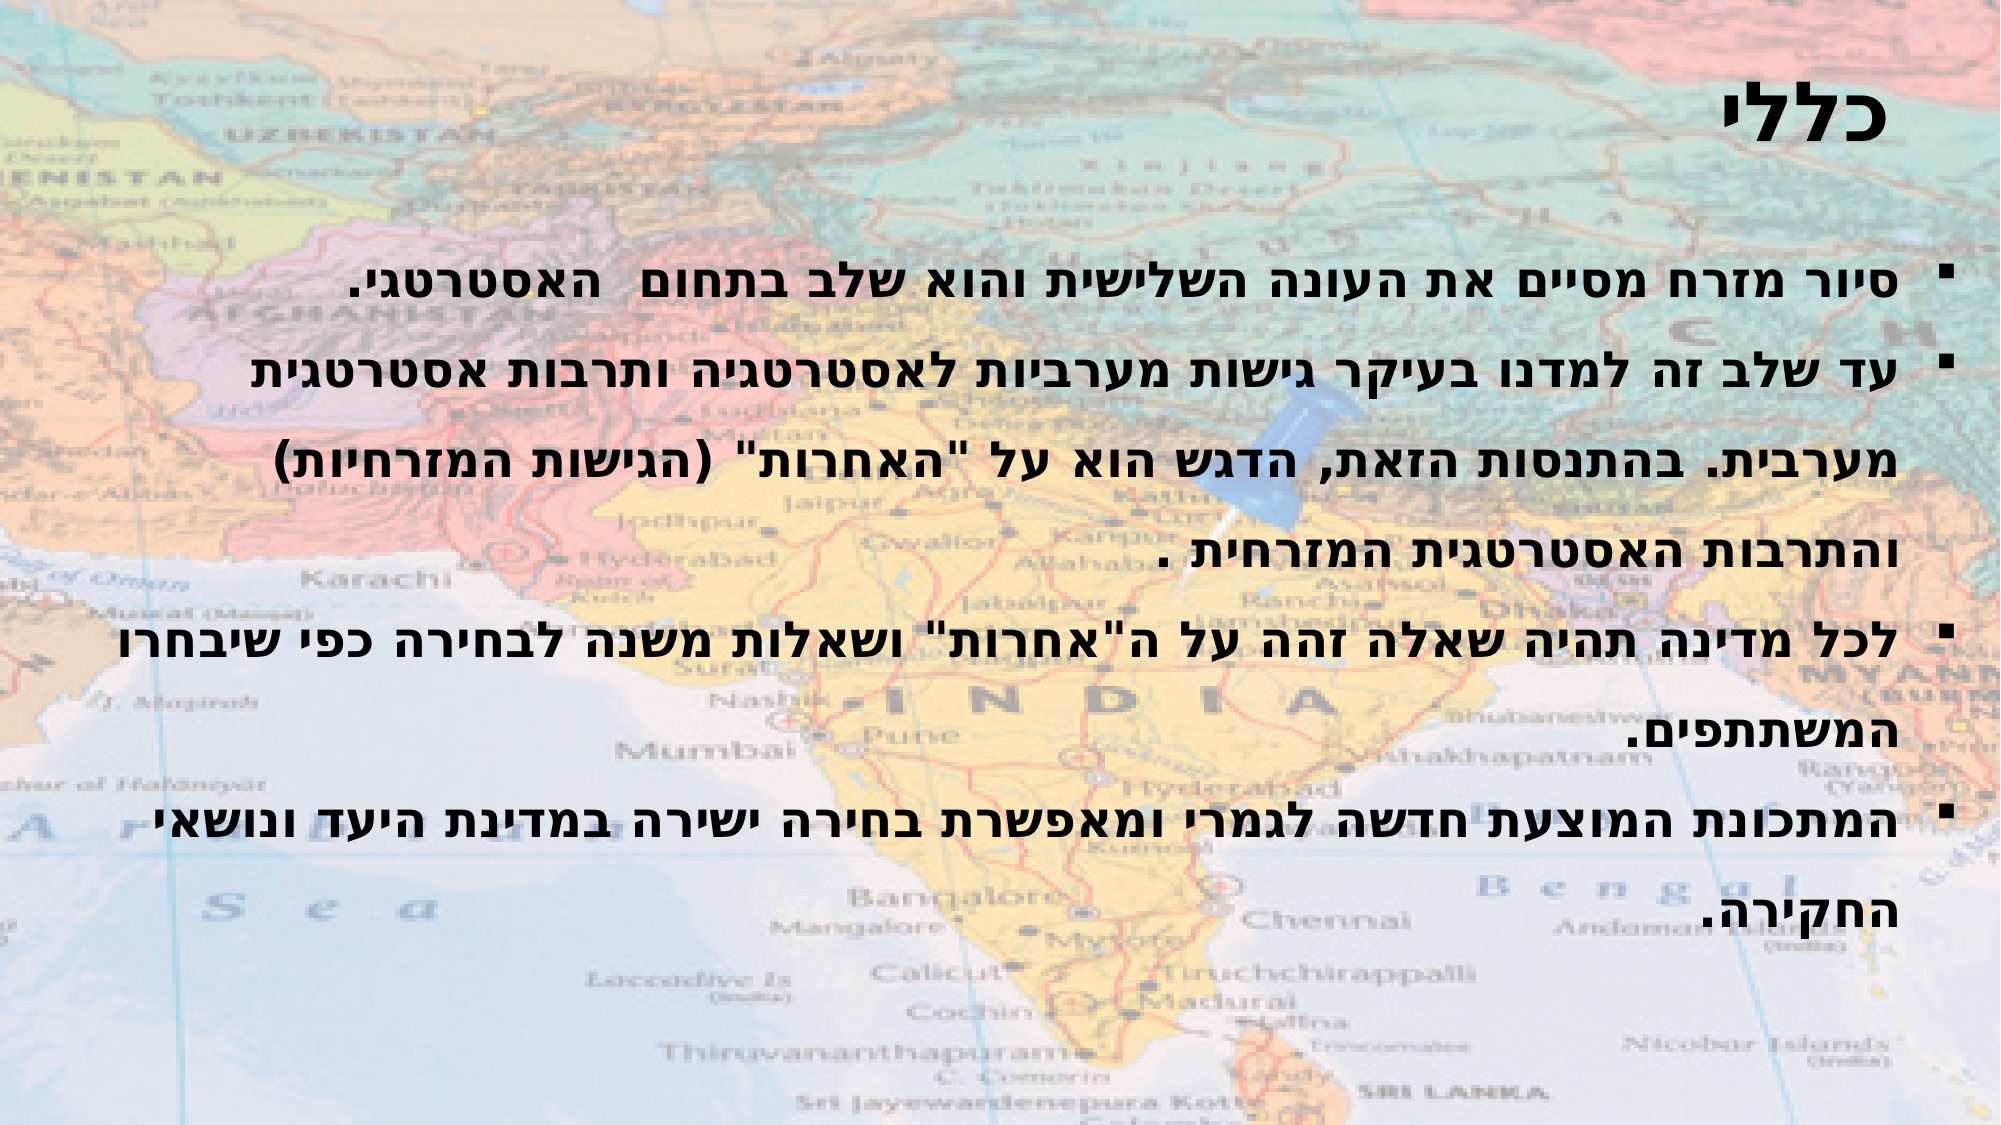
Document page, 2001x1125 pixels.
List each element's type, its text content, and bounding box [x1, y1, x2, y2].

text_box סיור מזרח מסיים את העונה השלישית והוא שלב בתחום האסטרטגי. עד שלב זה למדנו בעיקר גישות מערביות לאסטרטגיה ותרבות אסטרטגית מערבית. בהתנסות הזאת, הדגש הוא על "האחרות" (הגישות המזרחיות) והתרבות האסטרטגית המזרחית . לכל מדינה תהיה שאלה זהה על ה"אחרות" ושאלות משנה לבחירה כפי שיבחרו המשתתפים. המתכונת המוצעת חדשה לגמרי ומאפשרת בחירה ישירה במדינת היעד ונושאי החקירה. [79, 210, 1973, 946]
text_box כללי [1703, 62, 1907, 167]
